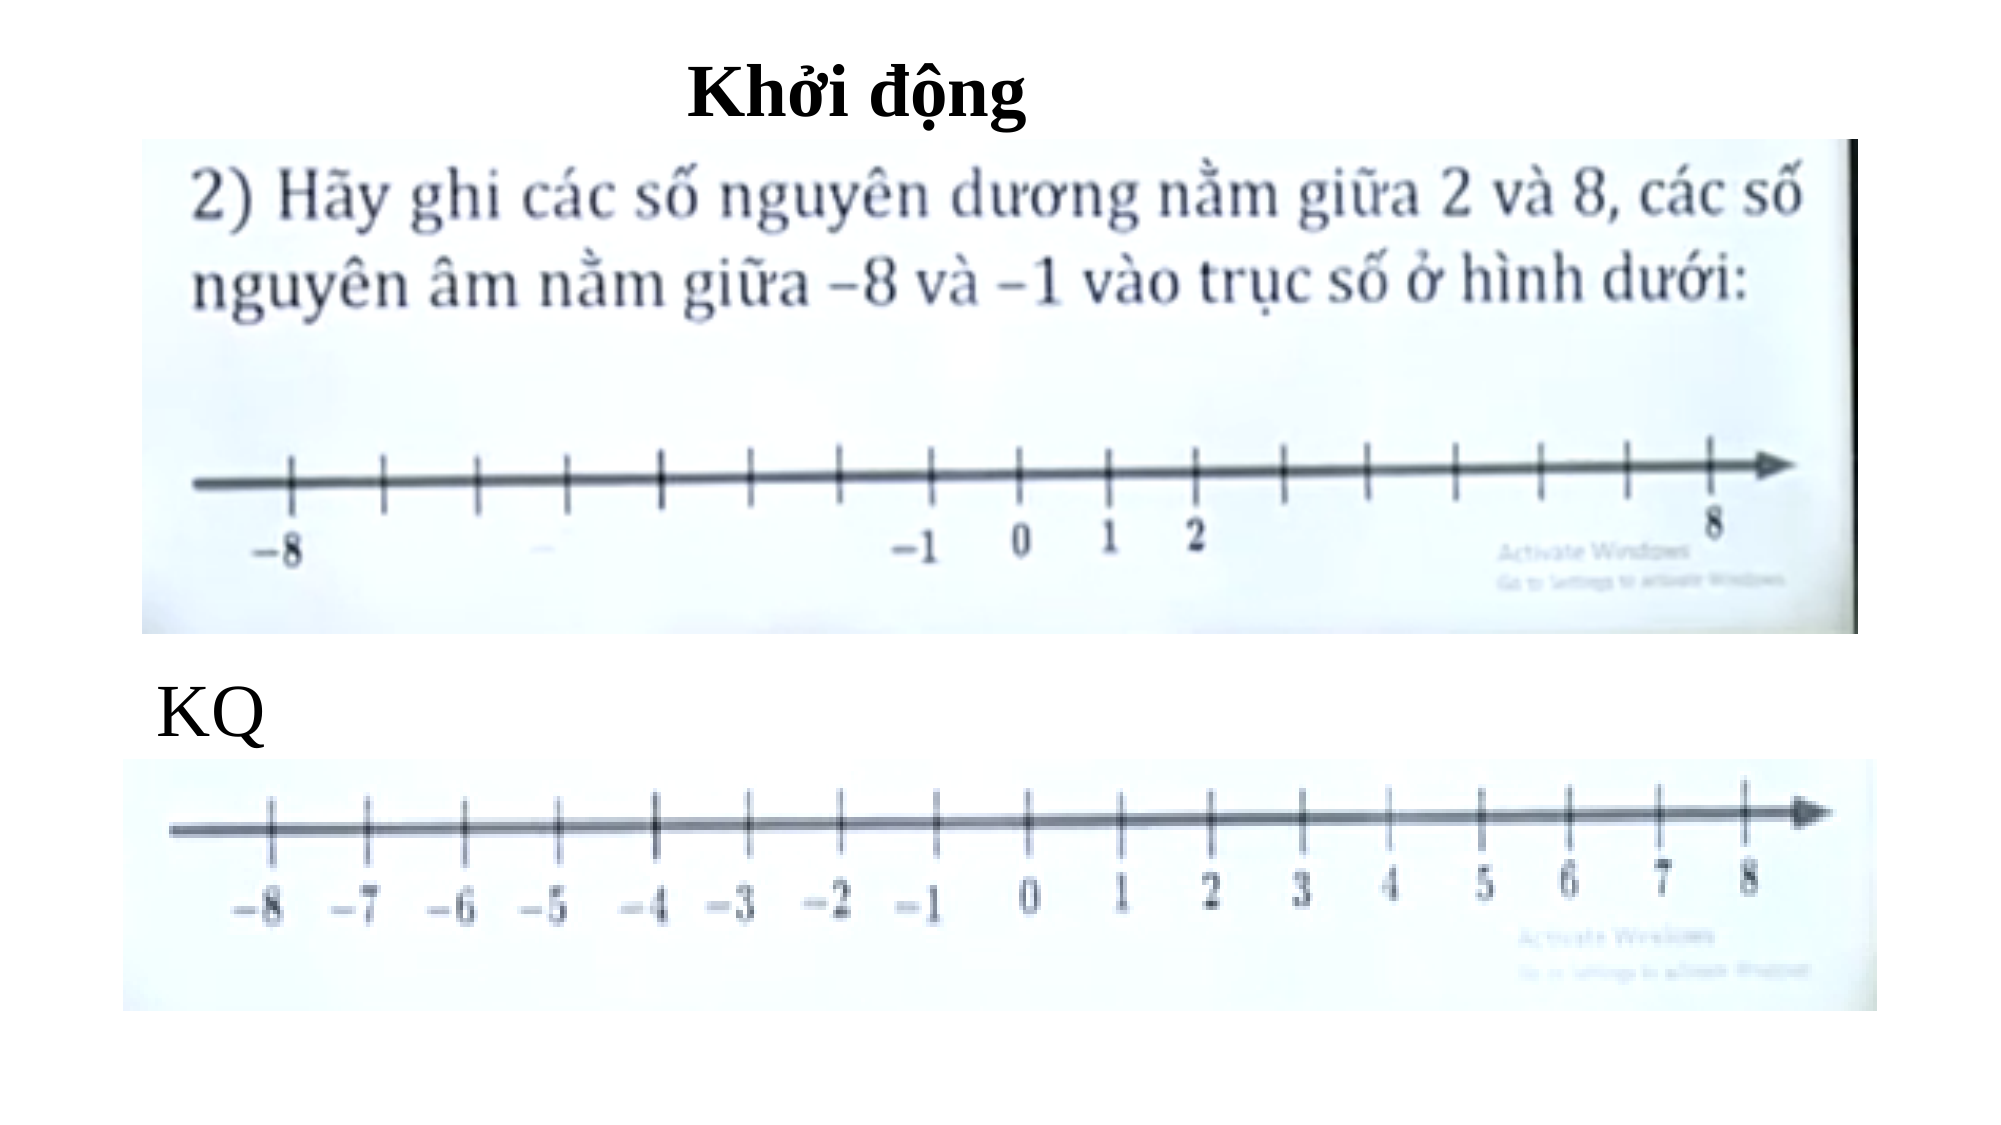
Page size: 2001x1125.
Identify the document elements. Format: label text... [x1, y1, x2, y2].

picture [141, 139, 1858, 634]
text_box KQ [142, 653, 469, 759]
picture [123, 759, 1877, 1011]
text_box Khởi động [672, 33, 1919, 139]
